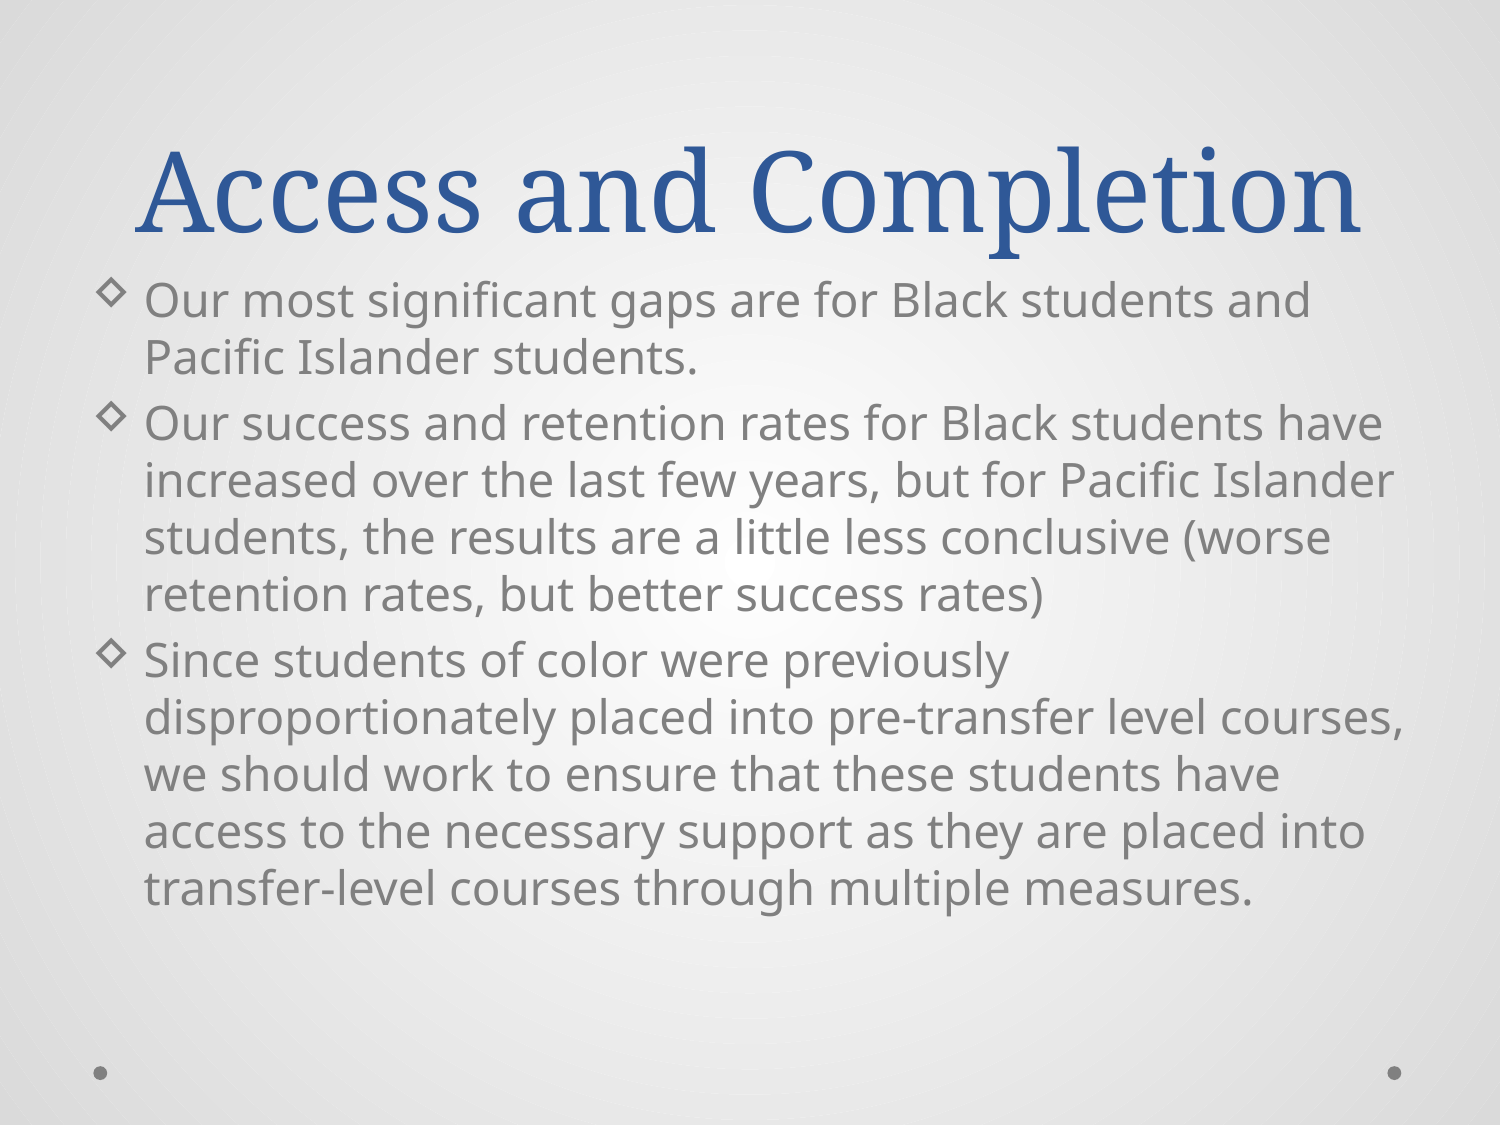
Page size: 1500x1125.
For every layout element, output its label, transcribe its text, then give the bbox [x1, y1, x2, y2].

title Access and Completion [75, 0, 1425, 262]
list Our most significant gaps are for Black students and Pacific Islander students. Our success and retention rates for Black students have increased over the last few years, but for Pacific Islander students, the results are a little less conclusive (worse retention rates, but better success rates) Since students of color were previously disproportionately placed into pre-transfer level courses, we should work to ensure that these students have access to the necessary support as they are placed into transfer-level courses through multiple measures. [75, 262, 1425, 1005]
